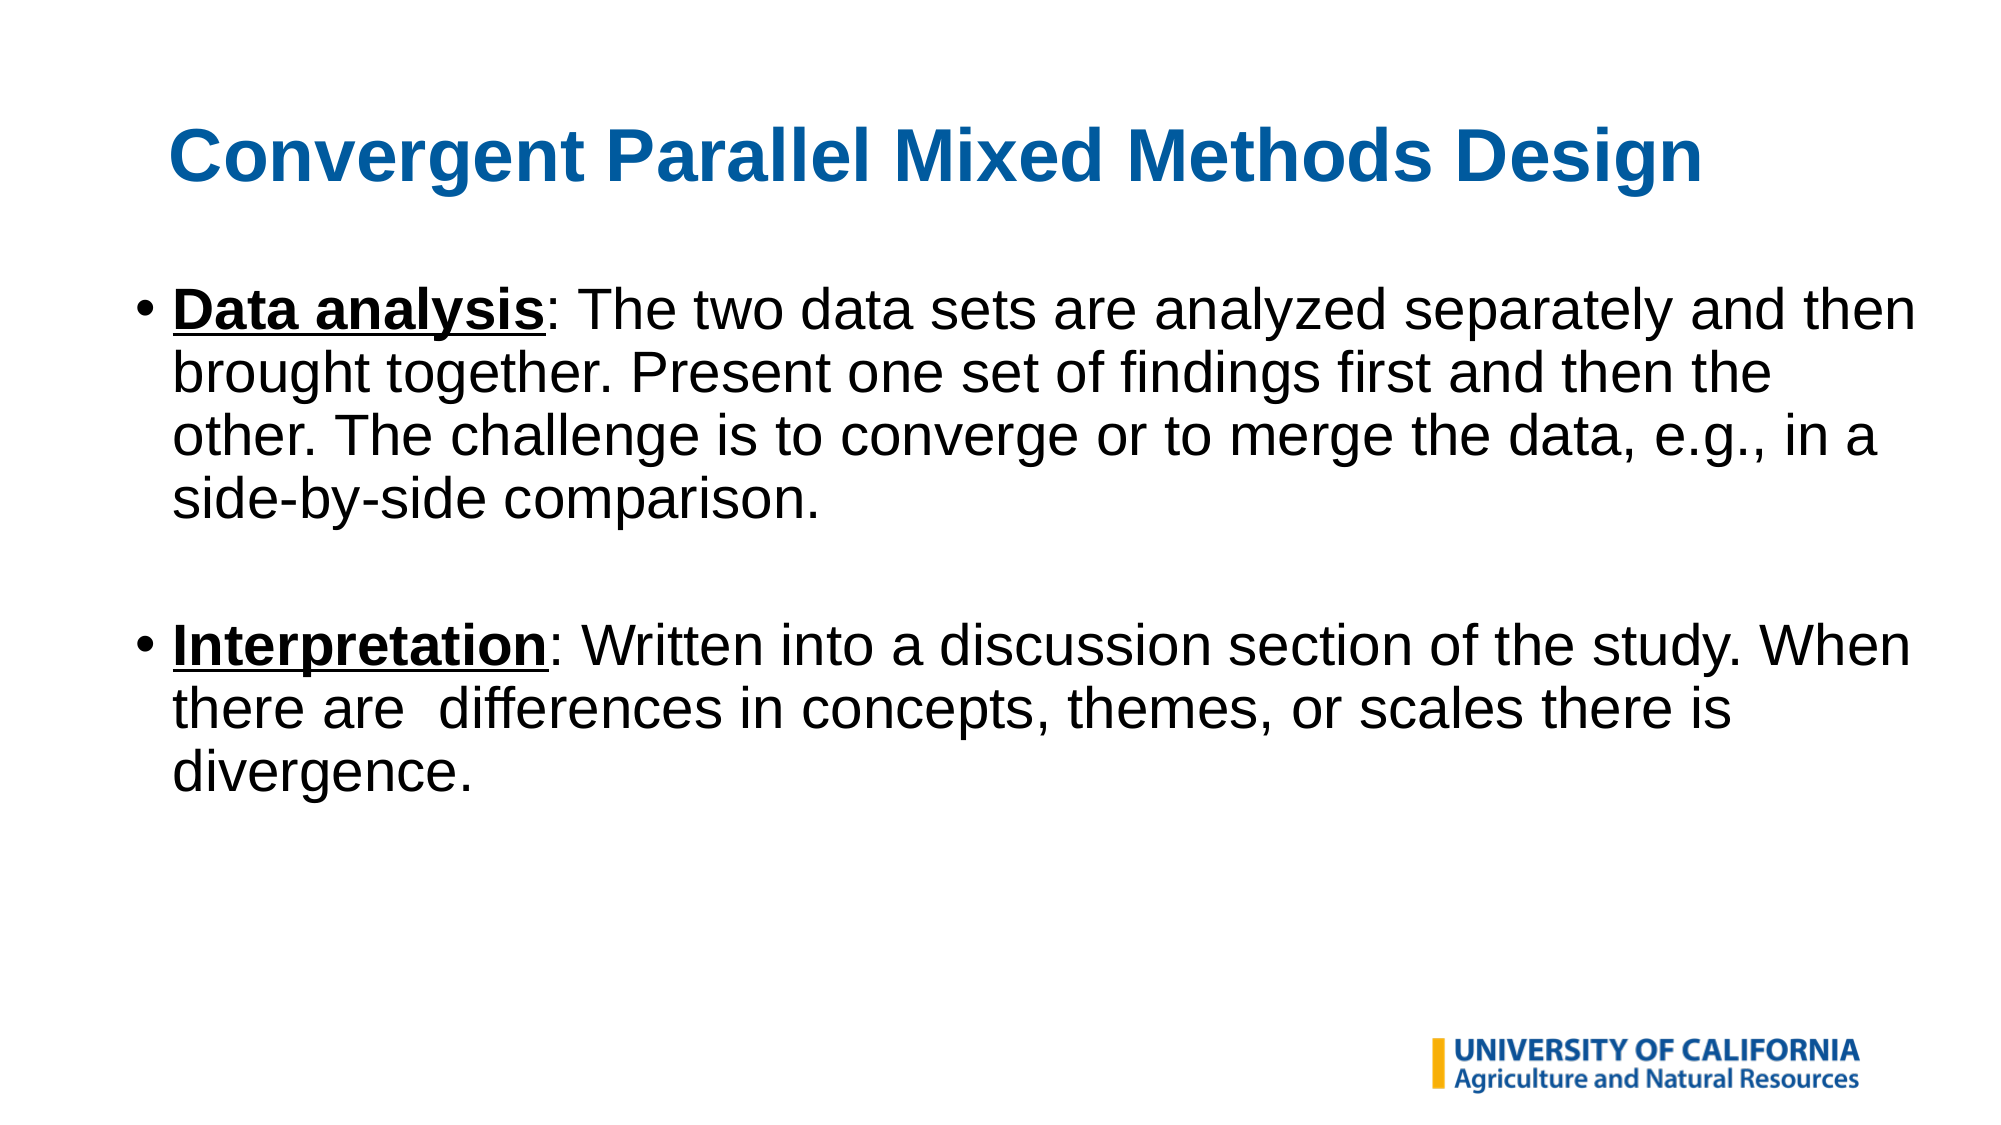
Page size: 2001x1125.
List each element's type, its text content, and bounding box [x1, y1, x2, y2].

title Convergent Parallel Mixed Methods Design [154, 108, 1954, 264]
picture [1430, 1035, 1863, 1096]
list Data analysis: The two data sets are analyzed separately and then brought together. Present one set of findings first and then the other. The challenge is to converge or to merge the data, e.g., in a side-by-side comparison. Interpretation: Written into a discussion section of the study. When there are differences in concepts, themes, or scales there is divergence. [120, 271, 1940, 924]
